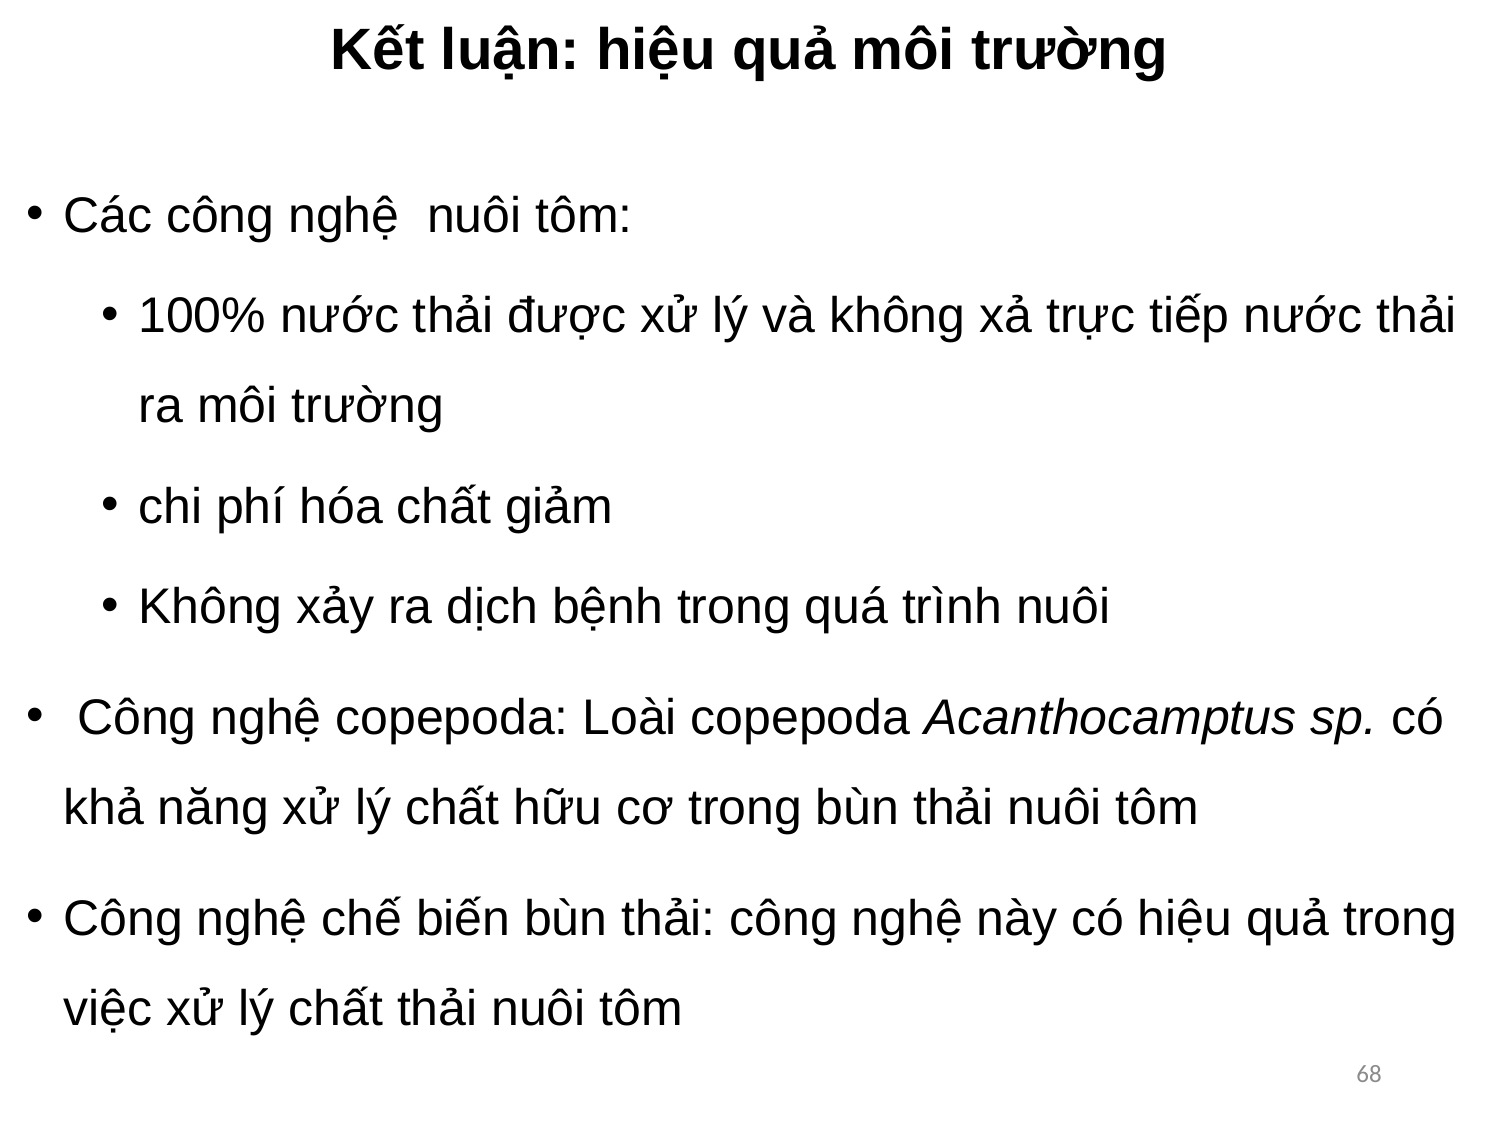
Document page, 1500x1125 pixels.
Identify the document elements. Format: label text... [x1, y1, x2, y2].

list Các công nghệ nuôi tôm: 100% nước thải được xử lý và không xả trực tiếp nước thải ra môi trường chi phí hóa chất giảm Không xảy ra dịch bệnh trong quá trình nuôi Công nghệ copepoda: Loài copepoda Acanthocamptus sp. có khả năng xử lý chất hữu cơ trong bùn thải nuôi tôm Công nghệ chế biến bùn thải: công nghệ này có hiệu quả trong việc xử lý chất thải nuôi tôm [11, 145, 1489, 987]
title Kết luận: hiệu quả môi trường [103, 0, 1397, 101]
slide_number 68 [1059, 1042, 1397, 1103]
